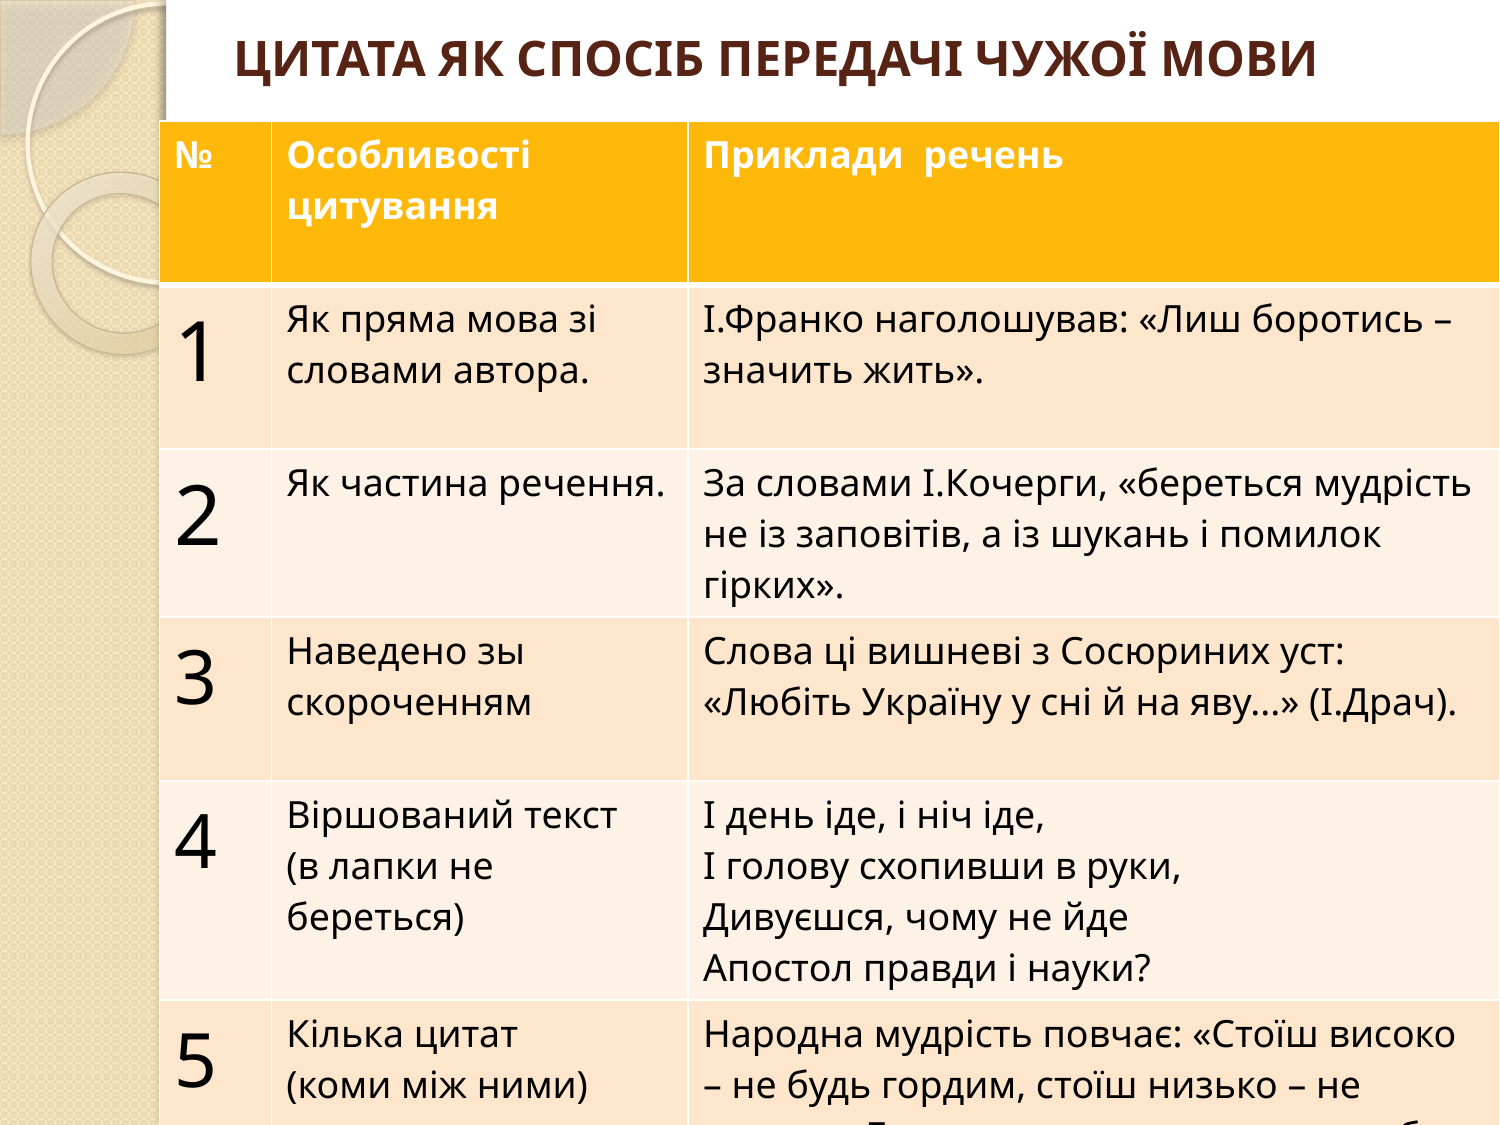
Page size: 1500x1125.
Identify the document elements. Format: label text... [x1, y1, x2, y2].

table_cell 2 [160, 450, 271, 616]
table_cell Як частина речення. [272, 450, 687, 616]
table_cell 1 [160, 288, 271, 448]
table_cell Наведено зы скороченням [272, 618, 687, 780]
table_cell Слова ці вишневі з Сосюриних уст: «Любіть Україну у сні й на яву...» (І.Драч). [689, 618, 1499, 780]
table_cell І.Франко наголошував: «Лиш боротись – значить жить». [689, 288, 1499, 448]
table_header Особливості цитування [272, 122, 687, 282]
table_cell Кілька цитат (коми між ними) [272, 1001, 687, 1125]
title ЦИТАТА ЯК СПОСІБ ПЕРЕДАЧІ ЧУЖОЇ МОВИ [218, 0, 1436, 114]
table_cell Віршований текст (в лапки не береться) [272, 782, 687, 999]
table_cell Як пряма мова зі словами автора. [272, 288, 687, 448]
table_cell За словами І.Кочерги, «береться мудрість не із заповітів, а із шукань і помилок гірких». [689, 450, 1499, 616]
table_cell Народна мудрість повчає: «Стоїш високо – не будь гордим, стоїш низько – не гнись», «Будь чесним перед самим собою (З часопису). [689, 1001, 1499, 1125]
table_cell І день іде, і ніч іде, І голову схопивши в руки, Дивуєшся, чому не йде Апостол правди і науки? [689, 782, 1499, 999]
table_header № [160, 122, 271, 282]
table_cell 3 [160, 618, 271, 780]
table_header Приклади речень [689, 122, 1499, 282]
table_cell 5 [160, 1001, 271, 1125]
table_cell 4 [160, 782, 271, 999]
